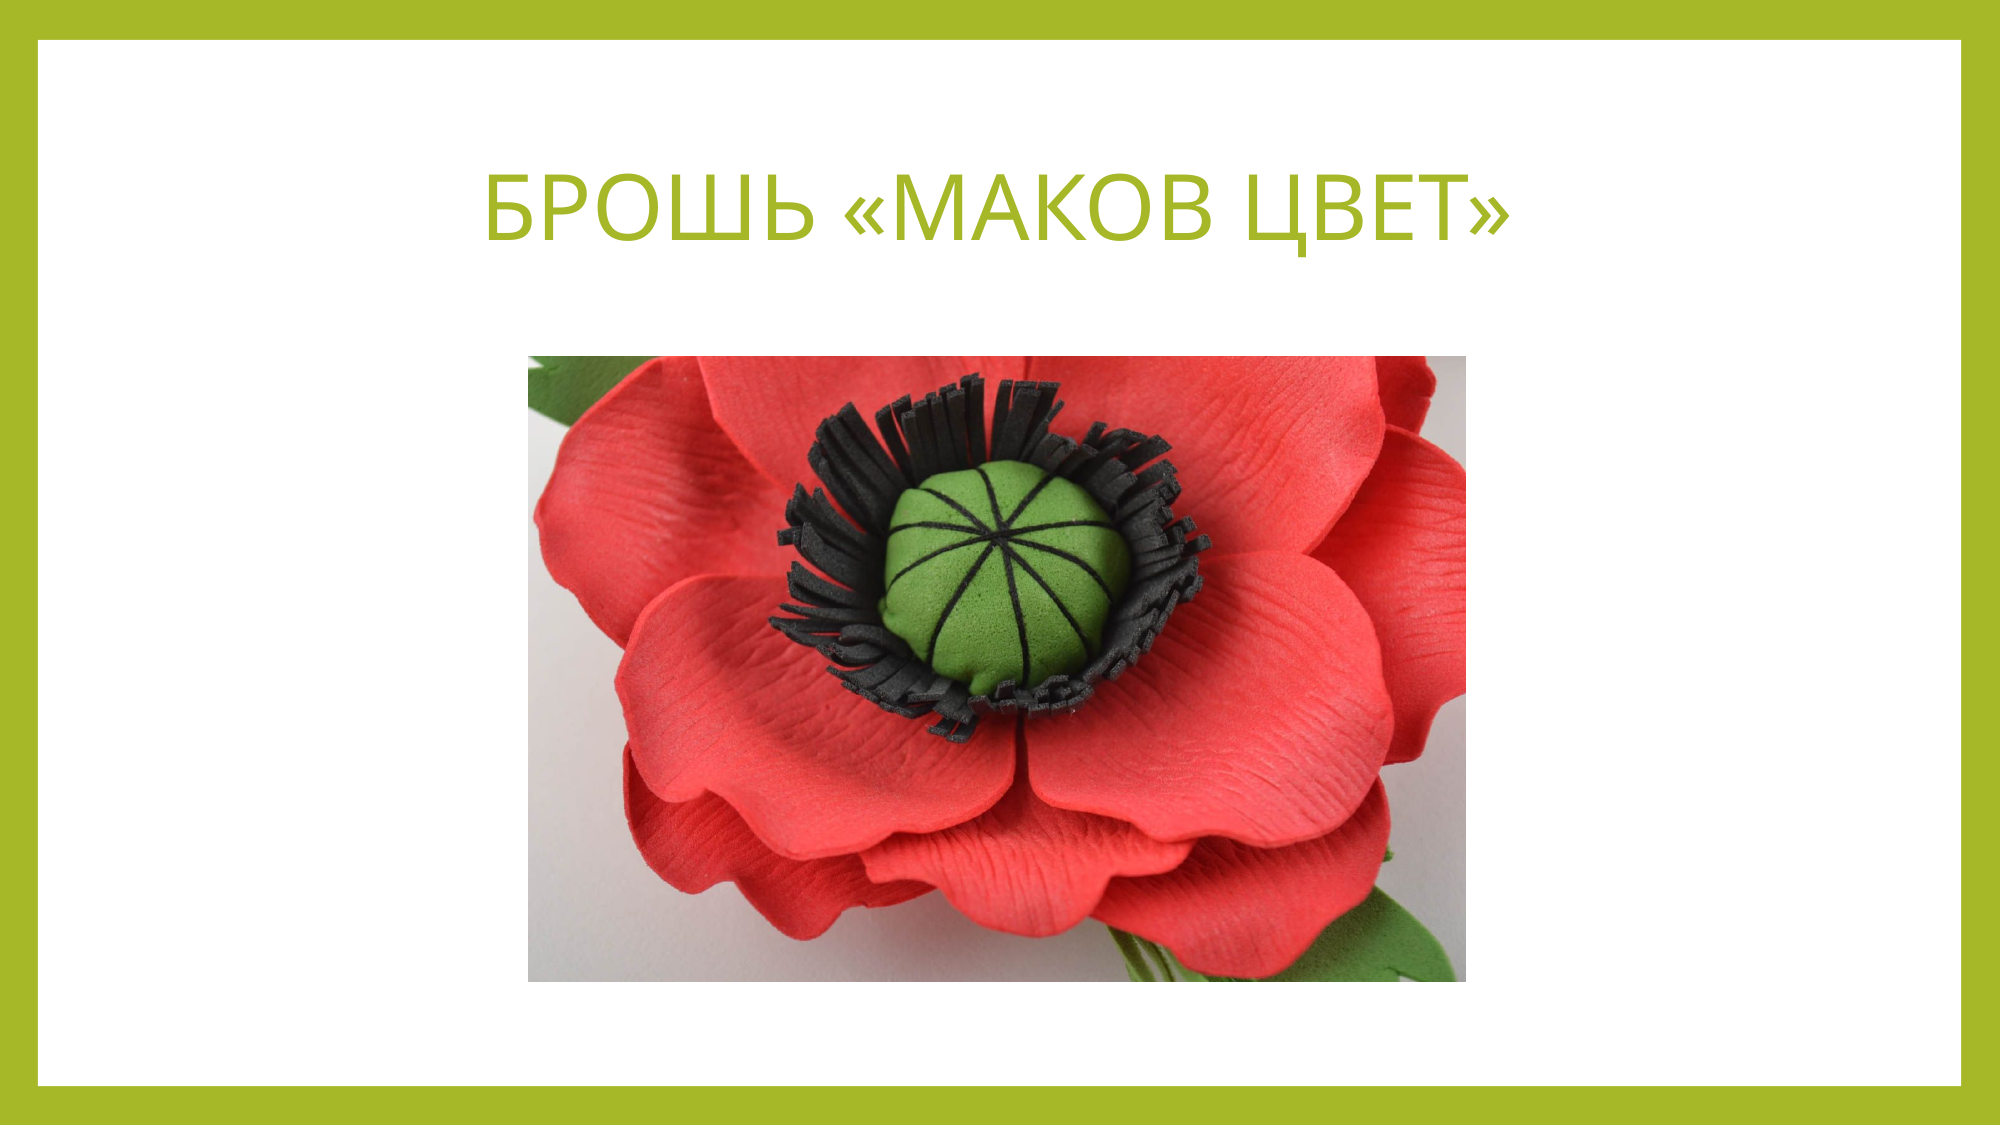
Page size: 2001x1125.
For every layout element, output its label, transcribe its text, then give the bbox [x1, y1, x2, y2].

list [528, 355, 1467, 982]
title БРОШЬ «МАКОВ ЦВЕТ» [187, 99, 1808, 323]
